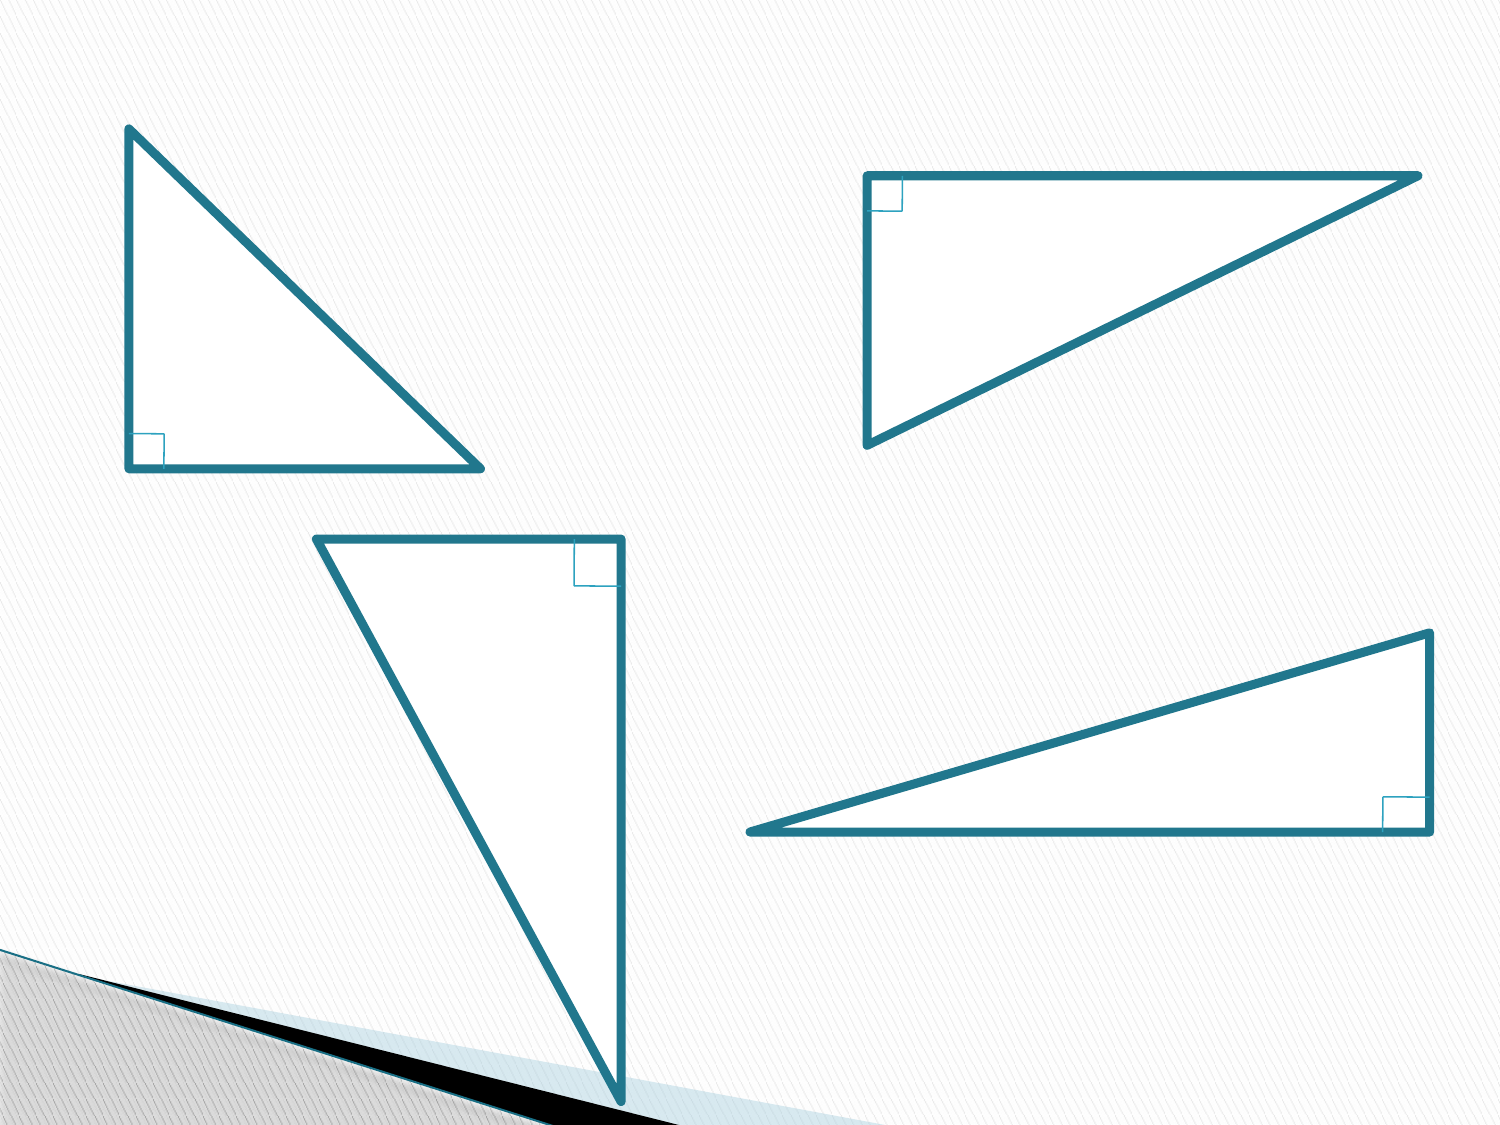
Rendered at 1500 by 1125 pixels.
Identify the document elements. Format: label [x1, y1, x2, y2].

text_box [311, 534, 626, 1106]
text_box [862, 171, 1423, 450]
text_box [745, 628, 1435, 837]
text_box [124, 124, 485, 474]
